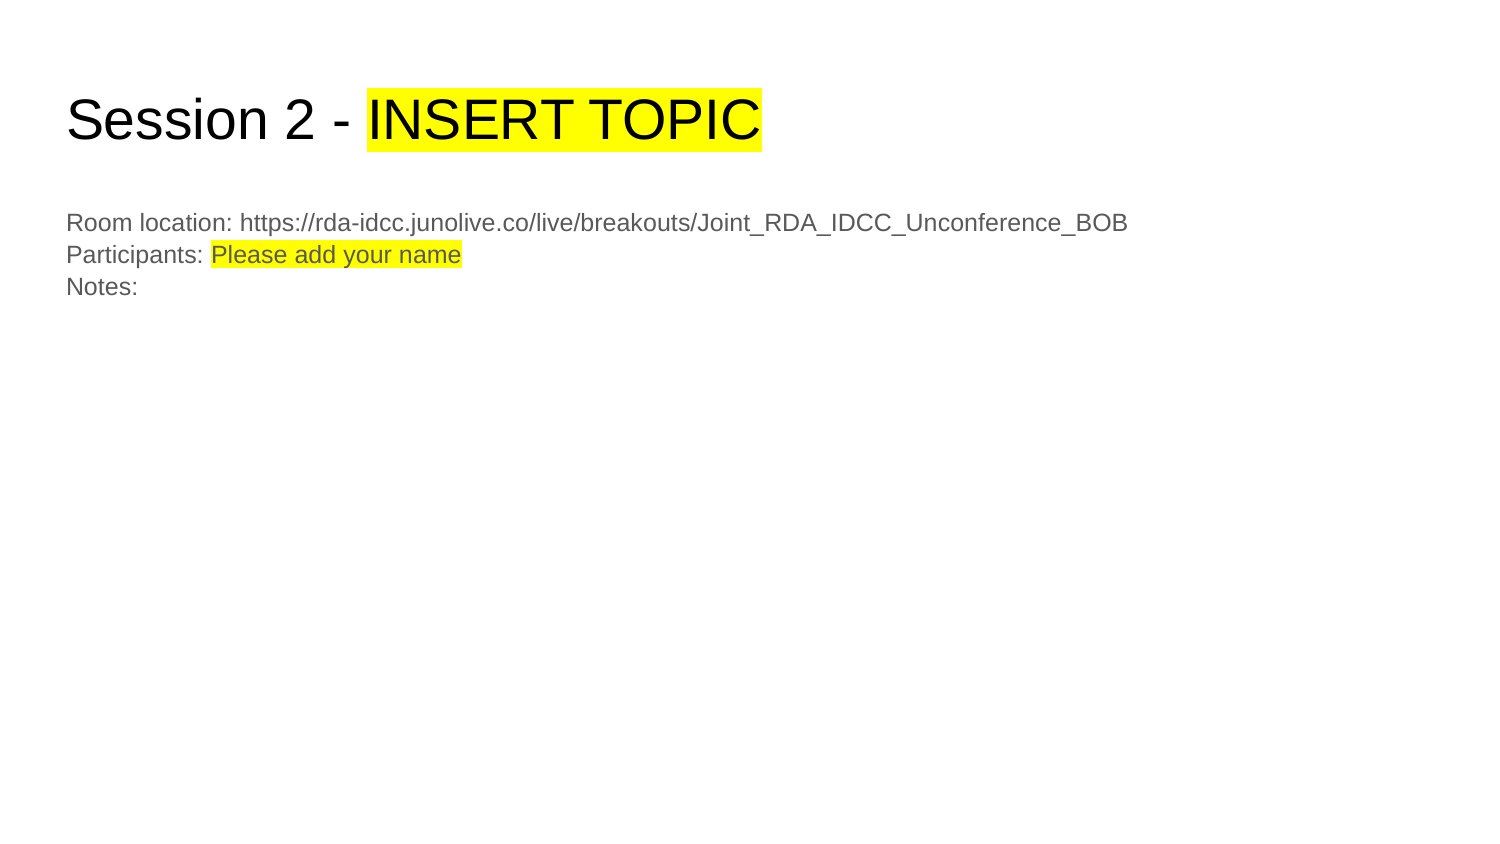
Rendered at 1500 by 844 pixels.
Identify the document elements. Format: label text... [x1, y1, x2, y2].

title Session 2 - INSERT TOPIC [51, 72, 1449, 167]
list Room location: https://rda-idcc.junolive.co/live/breakouts/Joint_RDA_IDCC_Unconference_BOB Participants: Please add your name Notes: [51, 189, 1449, 750]
